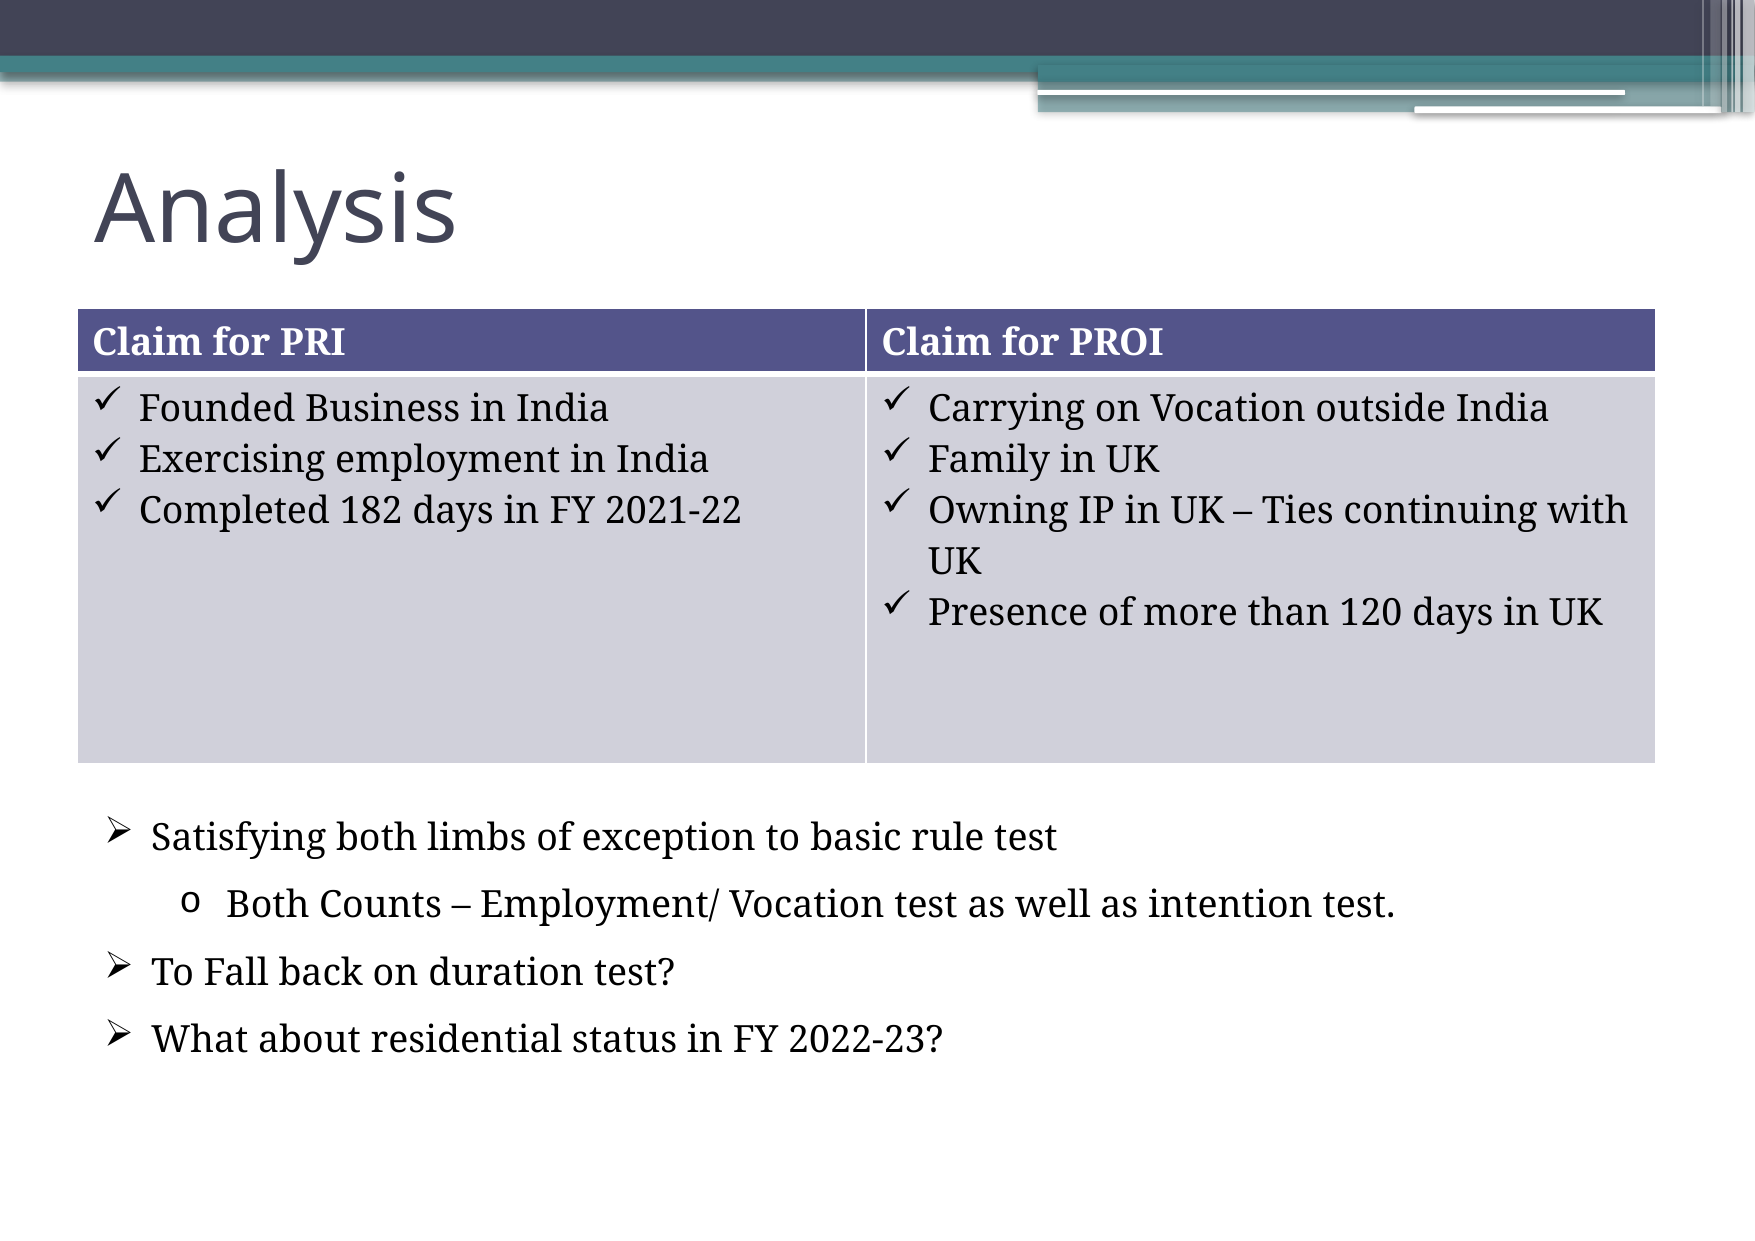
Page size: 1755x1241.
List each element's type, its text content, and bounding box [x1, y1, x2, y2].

title Analysis [77, 107, 1656, 301]
table_cell Carrying on Vocation outside India Family in UK Owning IP in UK – Ties continuing with UK Presence of more than 120 days in UK [867, 377, 1655, 763]
table_header Claim for PRI [78, 309, 865, 371]
table_header Claim for PROI [867, 309, 1655, 371]
table_cell Founded Business in India Exercising employment in India Completed 182 days in FY 2021-22 [78, 377, 865, 763]
text_box Satisfying both limbs of exception to basic rule test Both Counts – Employment/ Vocation test as well as intention test. To Fall back on duration test? What about residential status in FY 2022-23? [89, 782, 1665, 1113]
